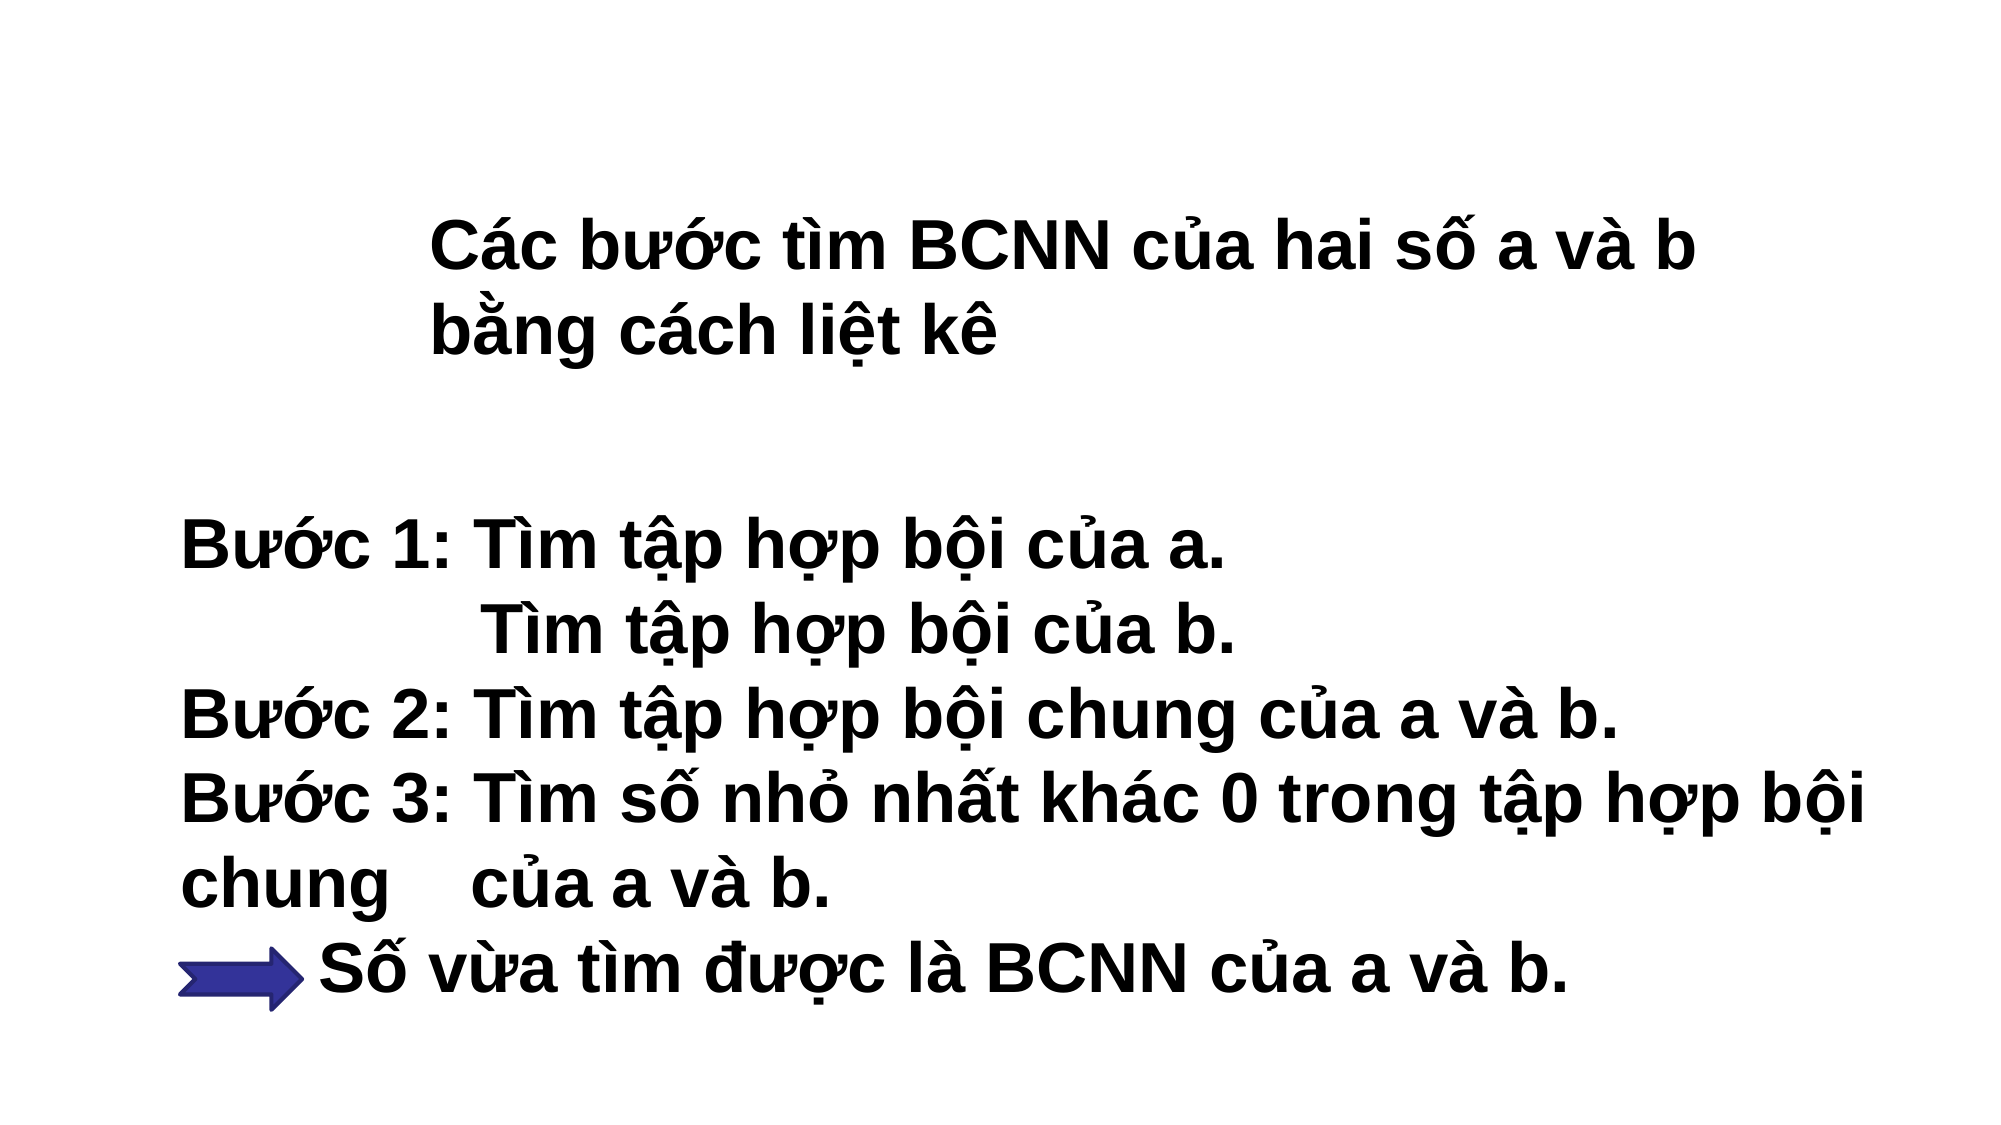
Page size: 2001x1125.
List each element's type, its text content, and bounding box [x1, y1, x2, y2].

text_box Các bước tìm BCNN của hai số a và b bằng cách liệt kê [429, 198, 1807, 369]
text_box [178, 946, 305, 1012]
text_box Bước 1: Tìm tập hợp bội của a. Tìm tập hợp bội của b. Bước 2: Tìm tập hợp bội chung của a và b. Bước 3: Tìm số nhỏ nhất khác 0 trong tập hợp bội chung của a và b. Số vừa tìm được là BCNN của a và b. [179, 497, 1947, 1008]
